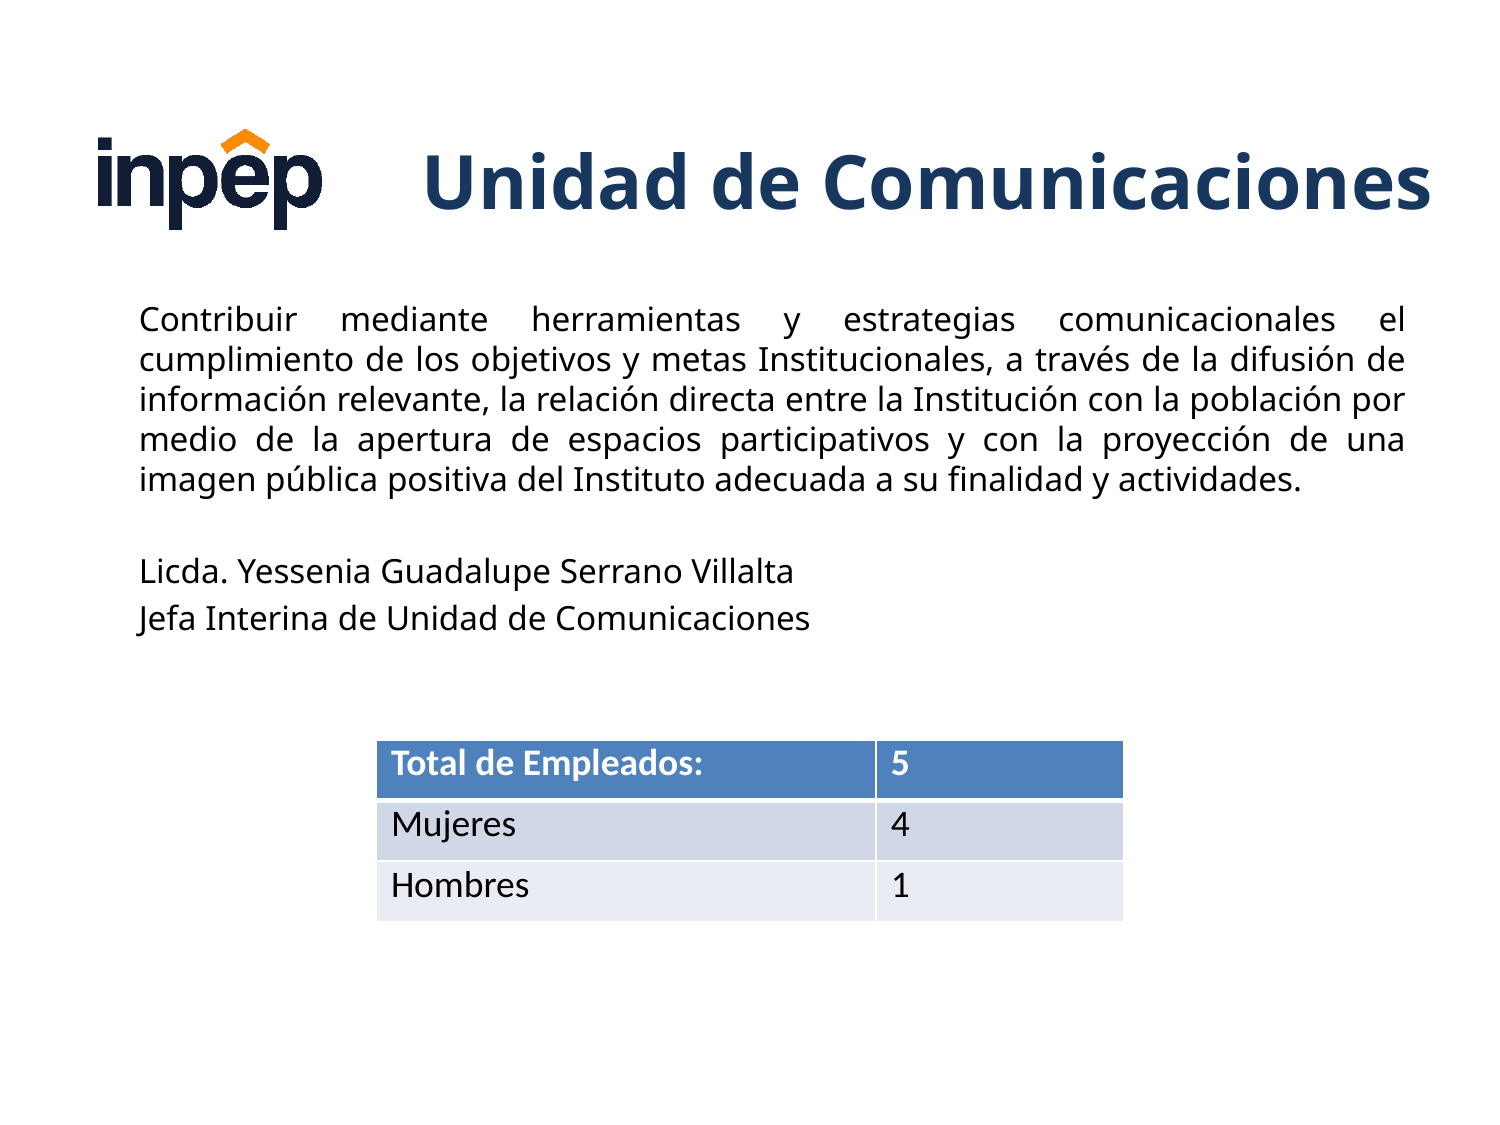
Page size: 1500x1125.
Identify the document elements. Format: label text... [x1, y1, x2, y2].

table_header Total de Empleados: [377, 741, 875, 798]
table_header 5 [877, 741, 1123, 798]
table_cell 1 [877, 862, 1123, 921]
table_cell Mujeres [377, 803, 875, 860]
table_cell 4 [877, 803, 1123, 860]
list Contribuir mediante herramientas y estrategias comunicacionales el cumplimiento de los objetivos y metas Institucionales, a través de la difusión de información relevante, la relación directa entre la Institución con la población por medio de la apertura de espacios participativos y con la proyección de una imagen pública positiva del Instituto adecuada a su finalidad y actividades. Licda. Yessenia Guadalupe Serrano Villalta Jefa Interina de Unidad de Comunicaciones [123, 290, 1424, 669]
picture [98, 129, 322, 230]
table_cell Hombres [377, 862, 875, 921]
title Unidad de Comunicaciones [98, 85, 1449, 274]
